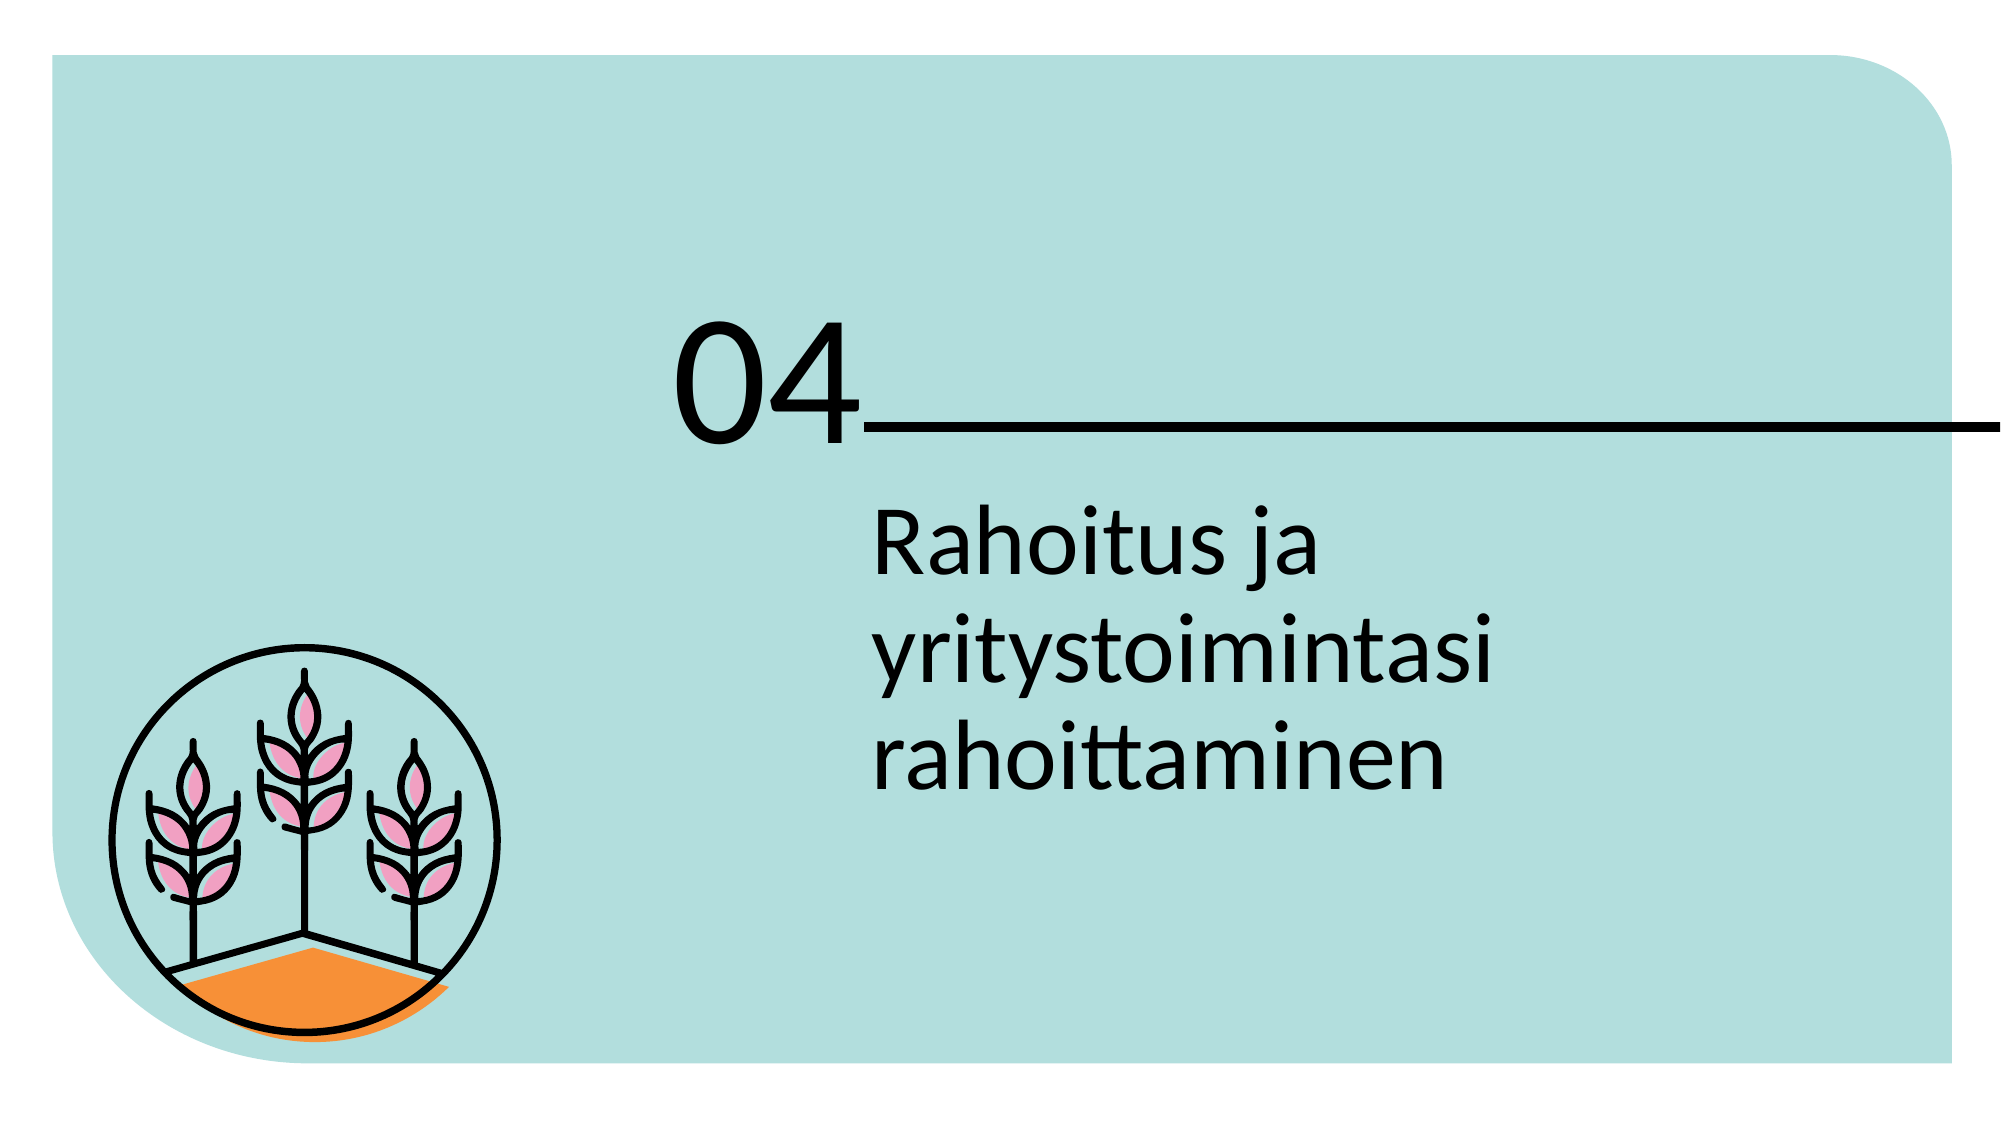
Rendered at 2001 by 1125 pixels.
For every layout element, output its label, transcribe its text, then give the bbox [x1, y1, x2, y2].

list 04 [658, 274, 998, 370]
list Rahoitus ja yritystoimintasi rahoittaminen [857, 480, 1852, 984]
